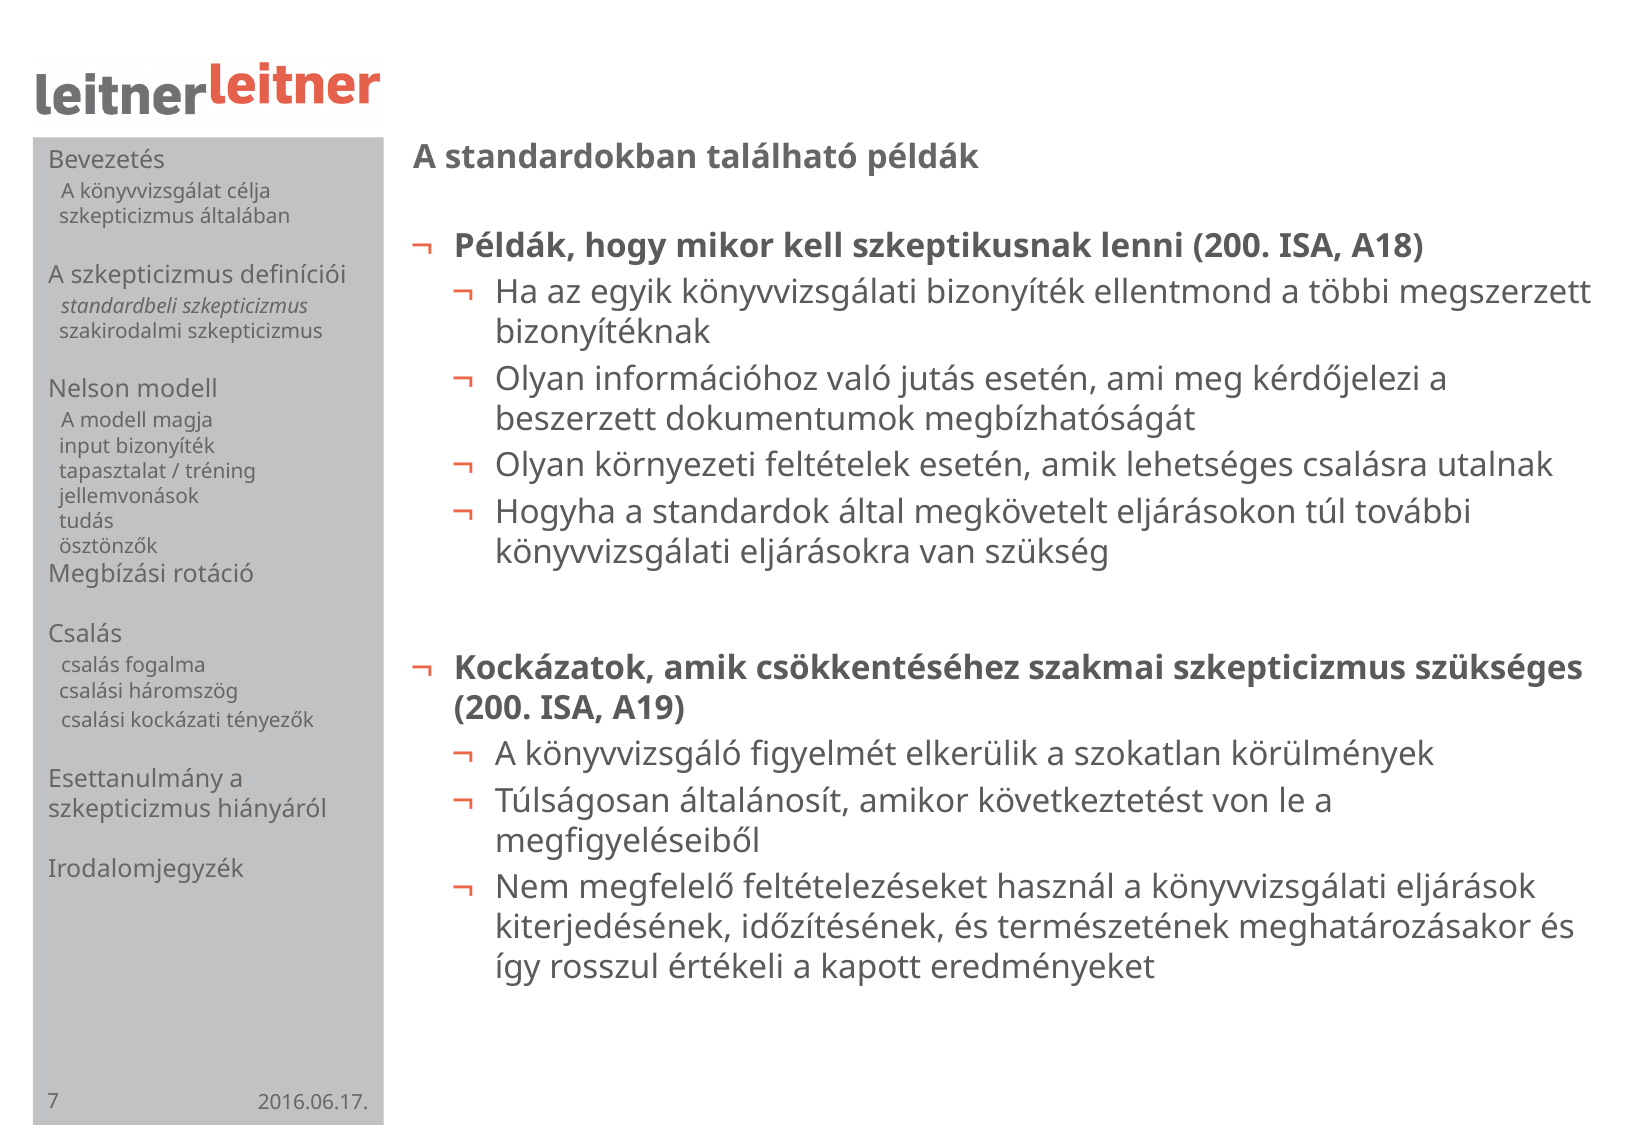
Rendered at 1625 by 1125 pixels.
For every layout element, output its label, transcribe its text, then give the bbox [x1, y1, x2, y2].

title A standardokban található példák [412, 135, 1593, 176]
list Példák, hogy mikor kell szkeptikusnak lenni (200. ISA, A18) Ha az egyik könyvvizsgálati bizonyíték ellentmond a többi megszerzett bizonyítéknak Olyan információhoz való jutás esetén, ami meg kérdőjelezi a beszerzett dokumentumok megbízhatóságát Olyan környezeti feltételek esetén, amik lehetséges csalásra utalnak Hogyha a standardok által megkövetelt eljárásokon túl további könyvvizsgálati eljárásokra van szükség Kockázatok, amik csökkentéséhez szakmai szkepticizmus szükséges (200. ISA, A19) A könyvvizsgáló figyelmét elkerülik a szokatlan körülmények Túlságosan általánosít, amikor következtetést von le a megfigyeléseiből Nem megfelelő feltételezéseket használ a könyvvizsgálati eljárások kiterjedésének, időzítésének, és természetének meghatározásakor és így rosszul értékeli a kapott eredményeket [410, 196, 1604, 1125]
picture [32, 54, 384, 123]
text_box Bevezetés A könyvvizsgálat célja szkepticizmus általában A szkepticizmus definíciói standardbeli szkepticizmus szakirodalmi szkepticizmus Nelson modell A modell magja input bizonyíték tapasztalat / tréning jellemvonások tudás ösztönzők Megbízási rotáció Csalás csalás fogalma csalási háromszög csalási kockázati tényezők Esettanulmány a szkepticizmus hiányáról Irodalomjegyzék [32, 135, 394, 1083]
